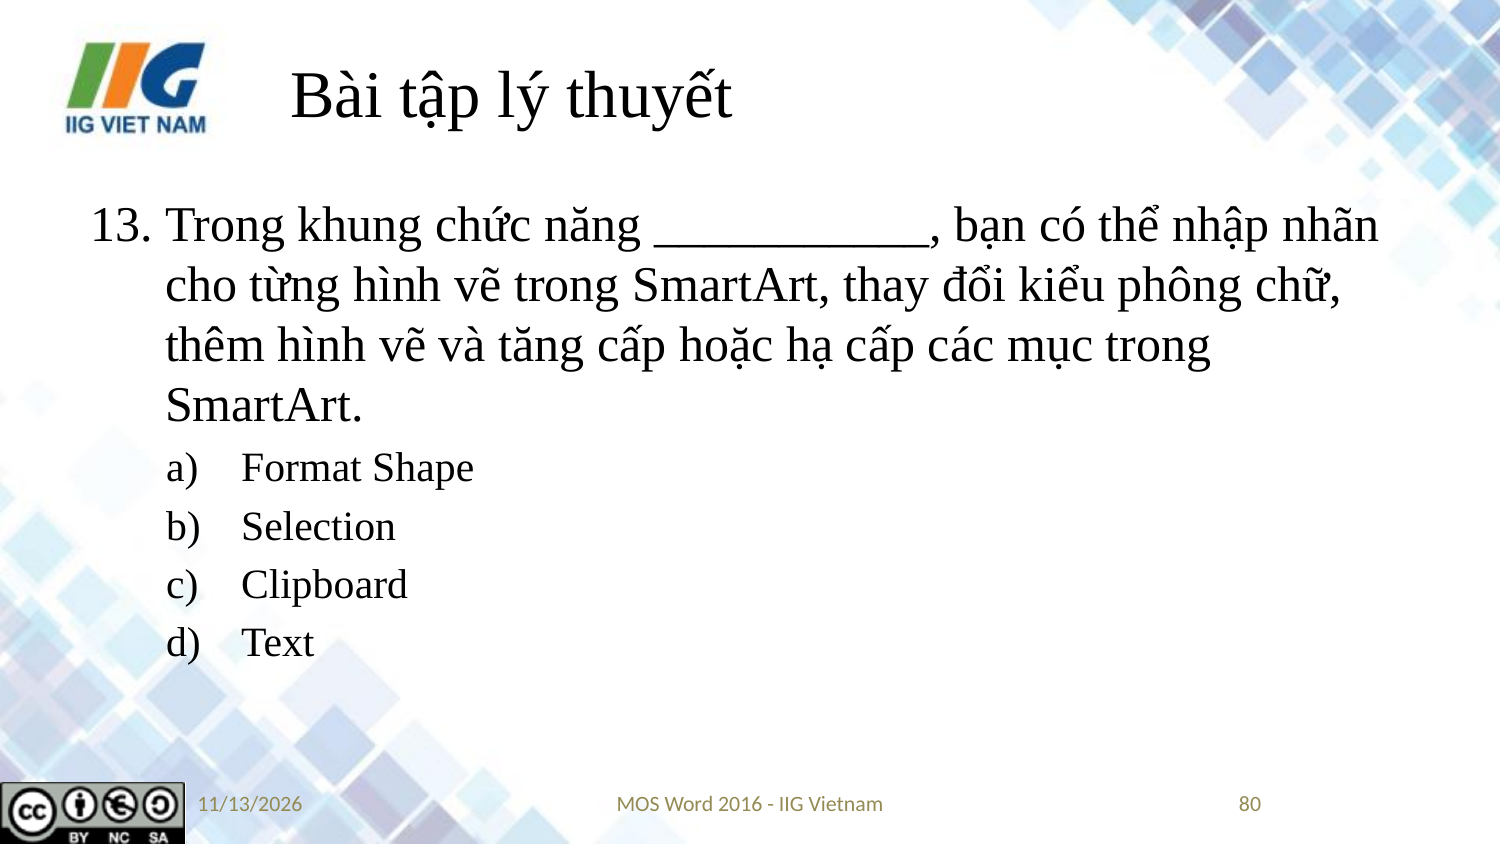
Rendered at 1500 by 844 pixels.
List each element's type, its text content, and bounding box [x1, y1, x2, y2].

footer MOS Word 2016 - IIG Vietnam [512, 782, 988, 828]
picture [0, 0, 1500, 844]
list Trong khung chức năng ___________, bạn có thể nhập nhãn cho từng hình vẽ trong SmartArt, thay đổi kiểu phông chữ, thêm hình vẽ và tăng cấp hoặc hạ cấp các mục trong SmartArt. Format Shape Selection Clipboard Text [75, 184, 1425, 747]
title Bài tập lý thuyết [275, 46, 1425, 135]
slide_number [75, 782, 425, 828]
slide_number 80 [1074, 782, 1425, 828]
